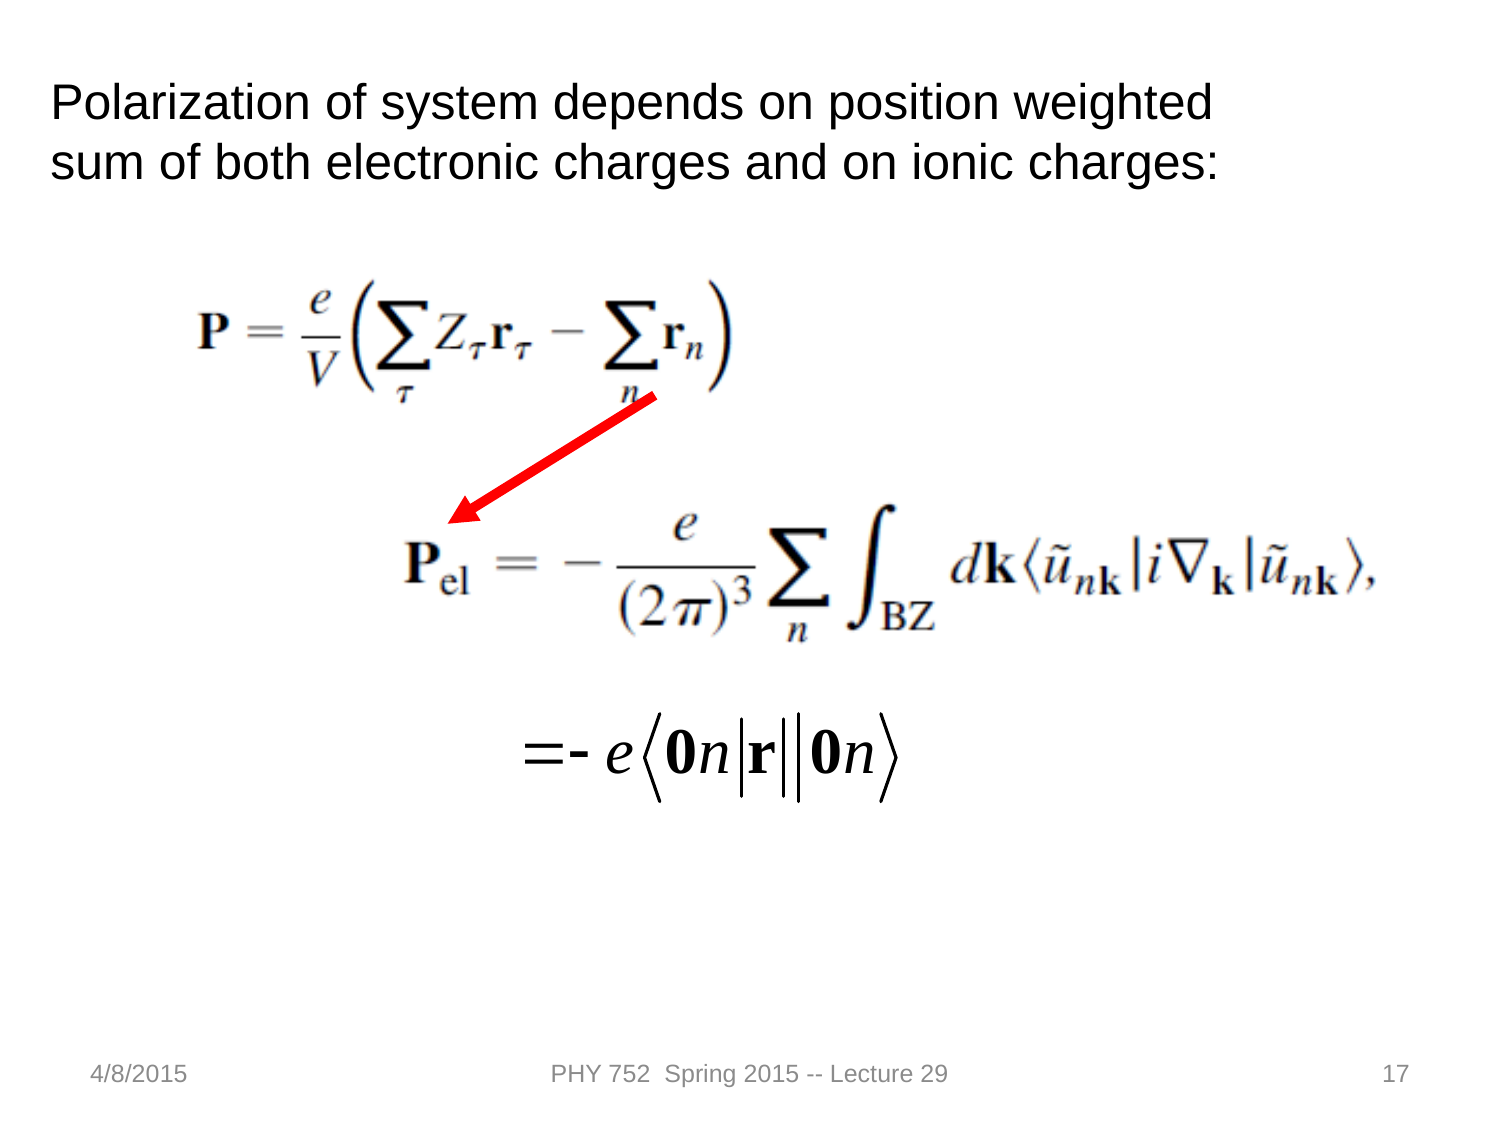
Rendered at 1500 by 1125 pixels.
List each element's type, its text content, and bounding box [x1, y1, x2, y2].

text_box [447, 394, 655, 525]
footer PHY 752 Spring 2015 -- Lecture 29 [512, 1042, 988, 1103]
picture [129, 234, 1482, 686]
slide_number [75, 1042, 425, 1103]
text_box Polarization of system depends on position weighted sum of both electronic charges and on ionic charges: [35, 61, 1327, 197]
slide_number 17 [1074, 1042, 1425, 1103]
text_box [512, 704, 907, 811]
